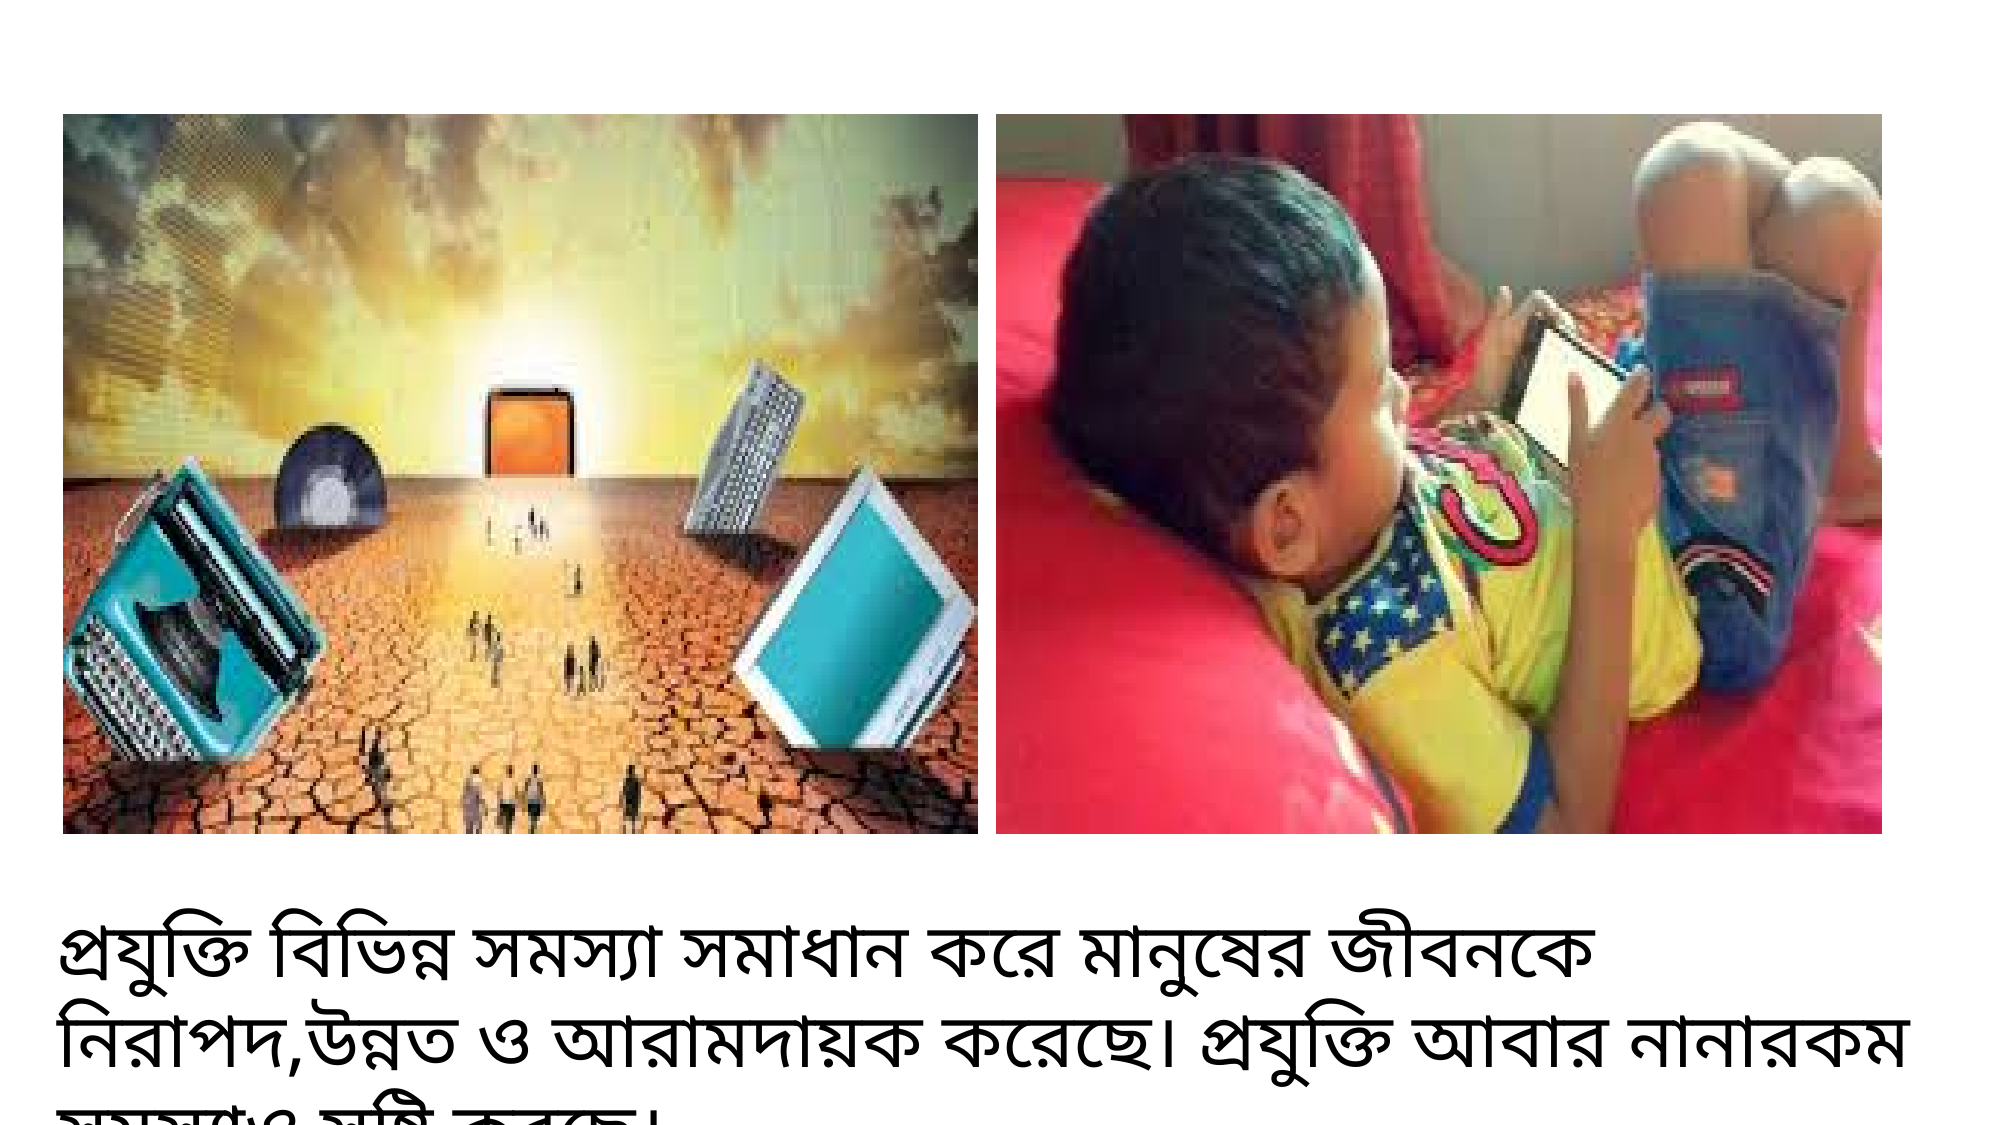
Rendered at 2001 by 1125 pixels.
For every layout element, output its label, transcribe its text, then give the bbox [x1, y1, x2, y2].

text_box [63, 114, 1882, 834]
text_box প্রযুক্তি বিভিন্ন সমস্যা সমাধান করে মানুষের জীবনকে নিরাপদ,উন্নত ও আরামদায়ক করেছে। প্রযুক্তি আবার নানারকম সমস্যাও সৃষ্টি করছে। [42, 894, 1951, 1125]
